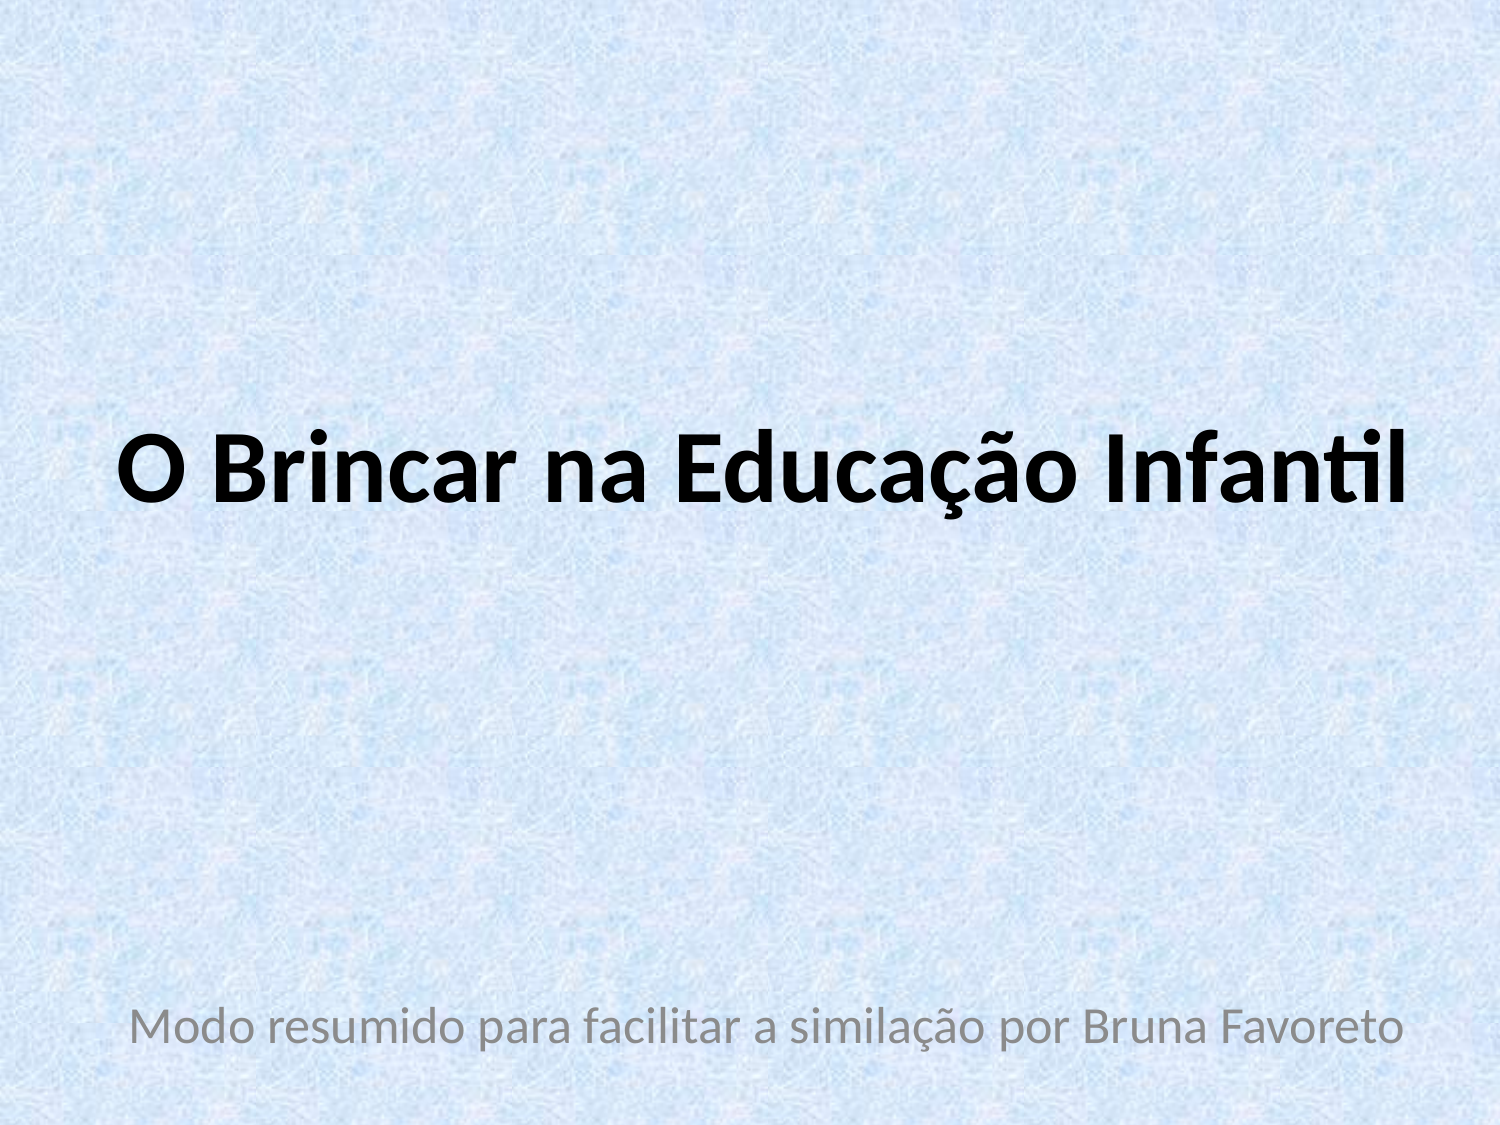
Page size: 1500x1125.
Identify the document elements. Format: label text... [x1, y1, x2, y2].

picture [0, 0, 1500, 1125]
subtitle Modo resumido para facilitar a similação por Bruna Favoreto [93, 984, 1442, 1079]
title O Brincar na Educação Infantil [93, 339, 1435, 581]
